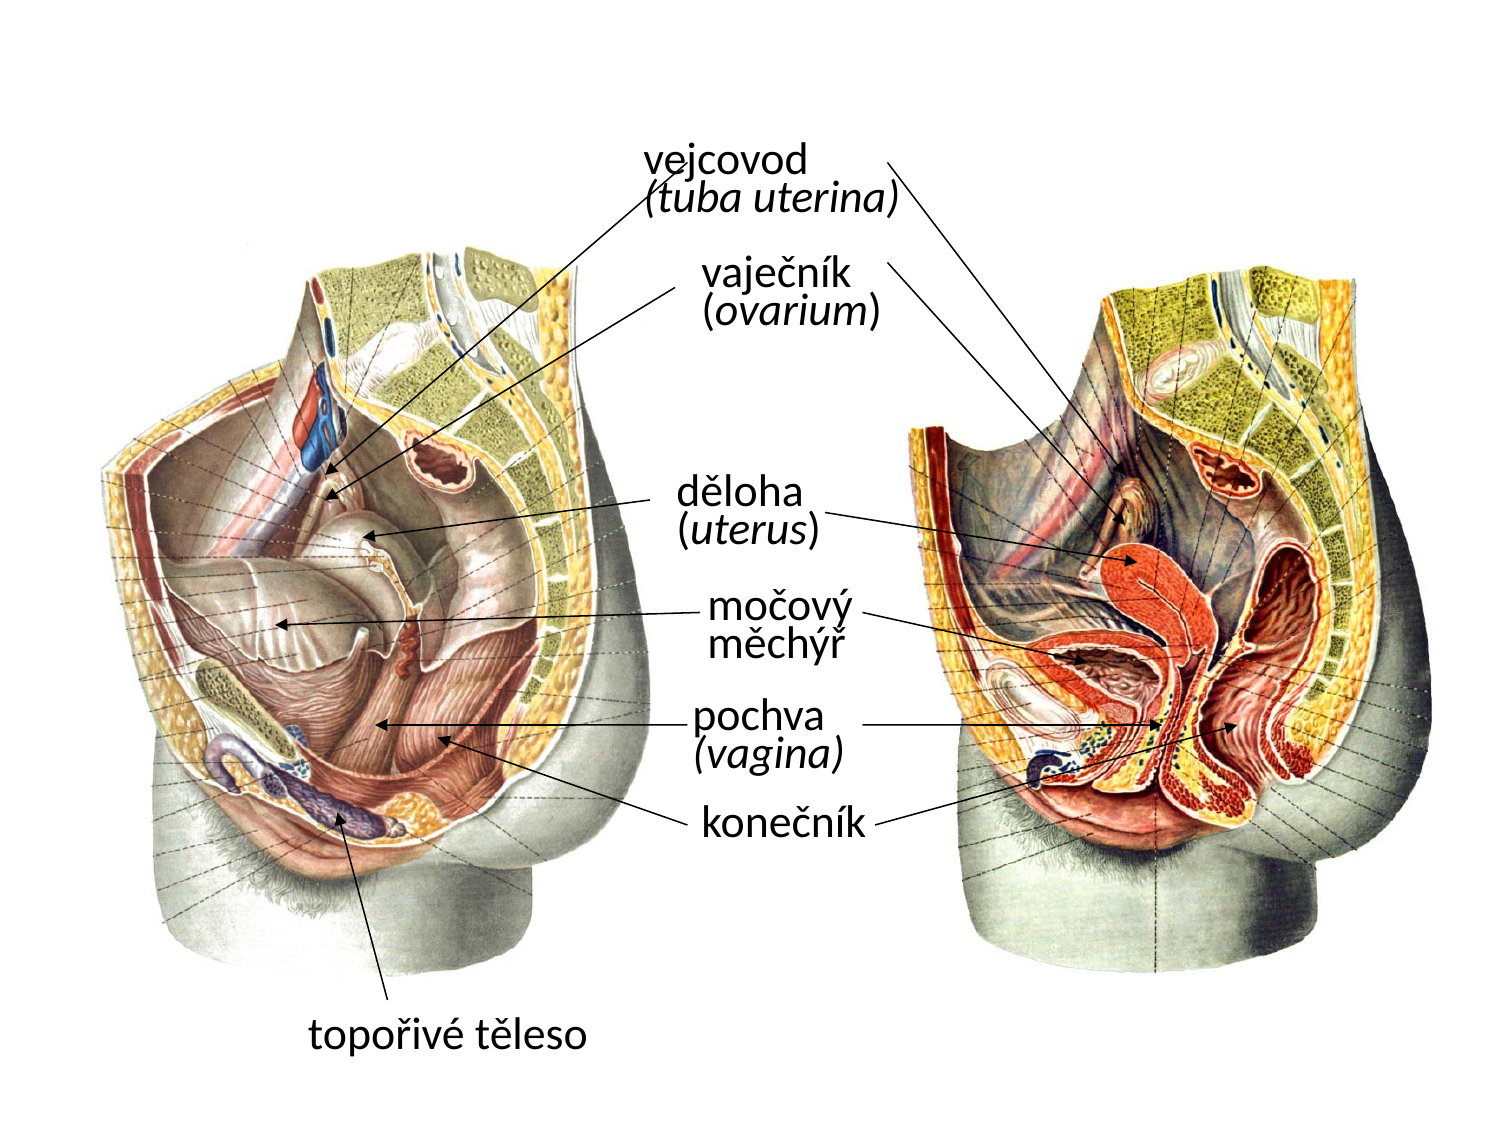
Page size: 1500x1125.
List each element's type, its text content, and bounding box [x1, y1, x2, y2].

text_box děloha (uterus) [683, 467, 836, 560]
text_box konečník [686, 798, 879, 853]
picture [884, 237, 1468, 988]
text_box močový měchýř [692, 582, 868, 675]
picture [87, 237, 680, 1001]
text_box vaječník (ovarium) [686, 248, 879, 341]
text_box pochva (vagina) [683, 692, 860, 784]
text_box topořivé těleso [293, 1011, 603, 1065]
text_box vejcovod (tuba uterina) [628, 136, 915, 229]
